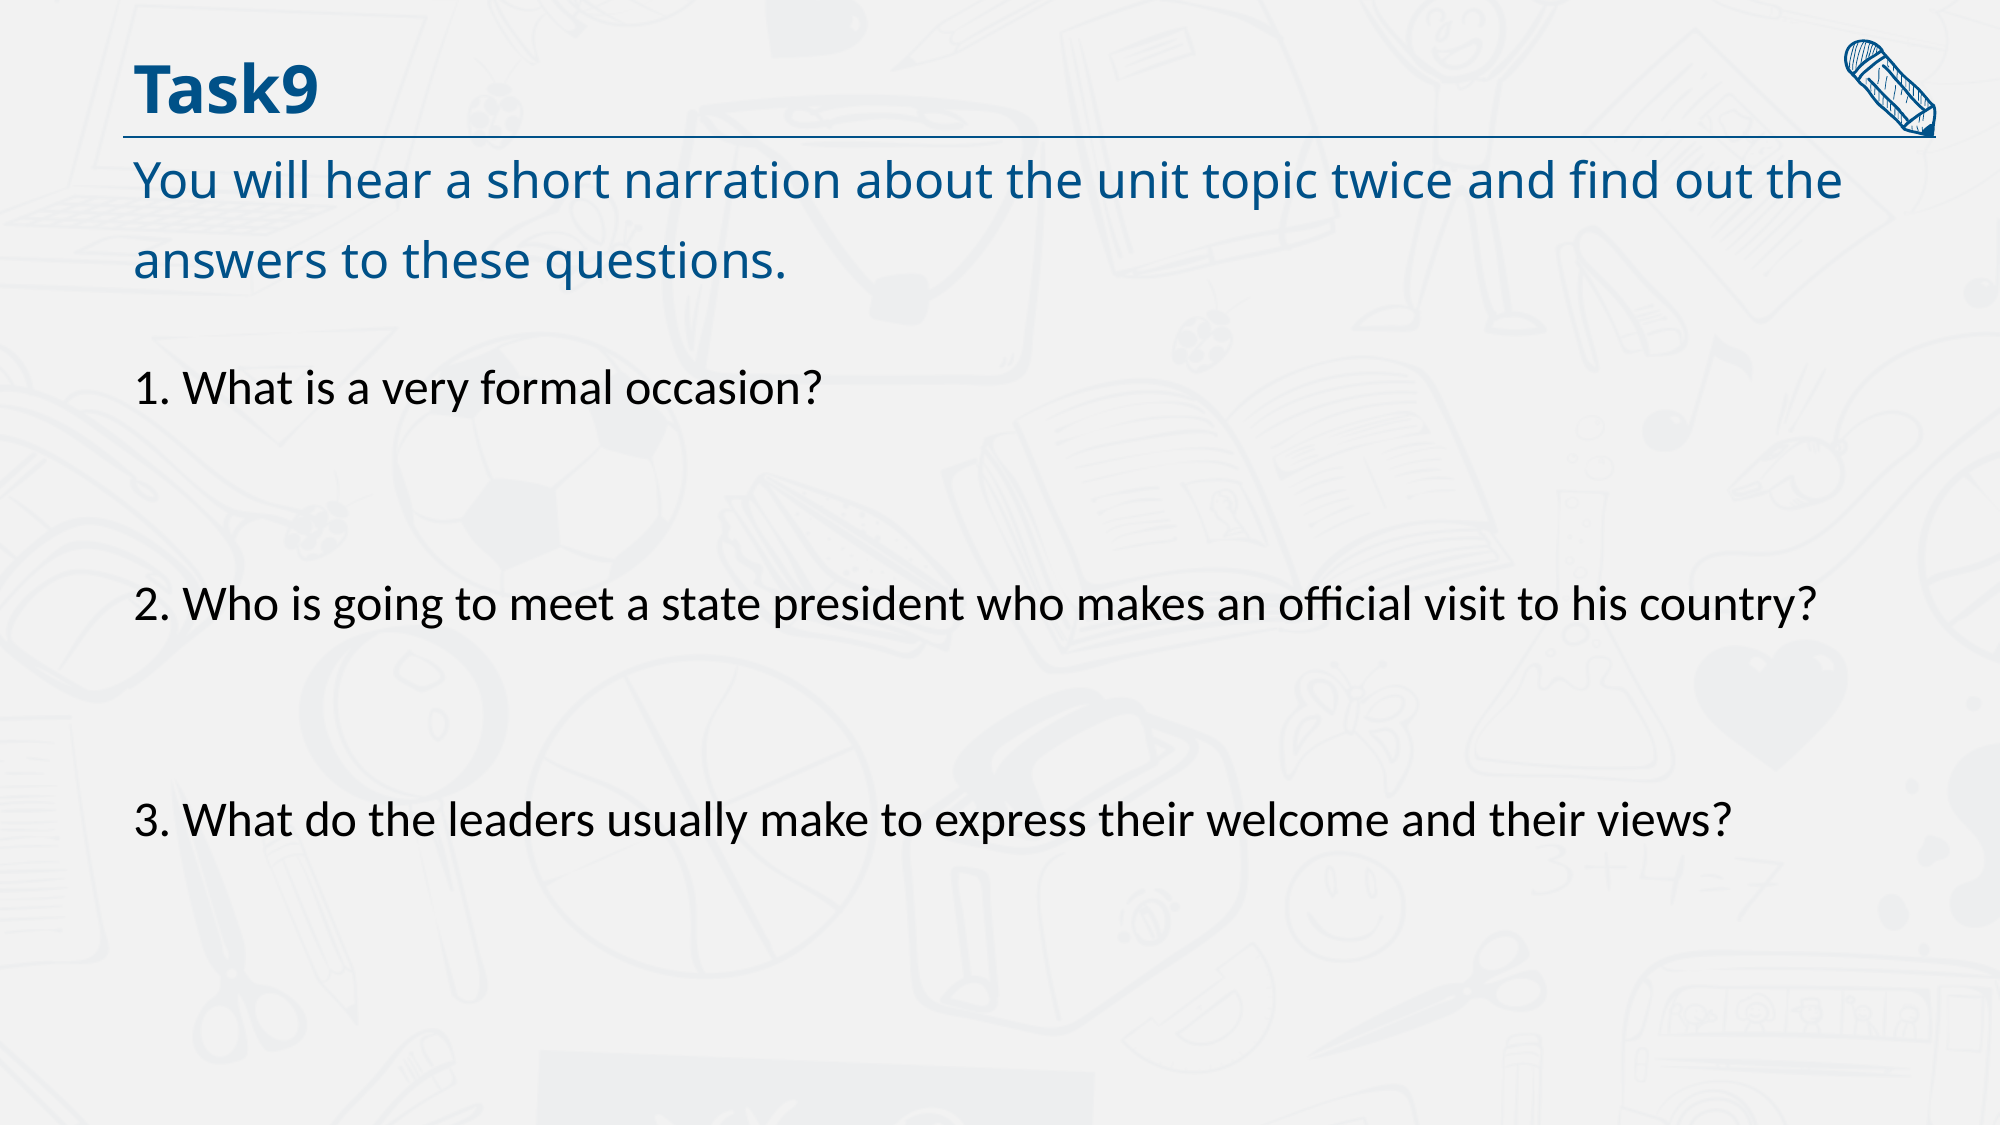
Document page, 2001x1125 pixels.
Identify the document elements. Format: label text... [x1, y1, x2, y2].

text_box Task9 You will hear a short narration about the unit topic twice and find out the answers to these questions. [118, 0, 1916, 300]
text_box 1. What is a very formal occasion? 2. Who is going to meet a state president who makes an official visit to his country? 3. What do the leaders usually make to express their welcome and their views? [118, 299, 1866, 944]
